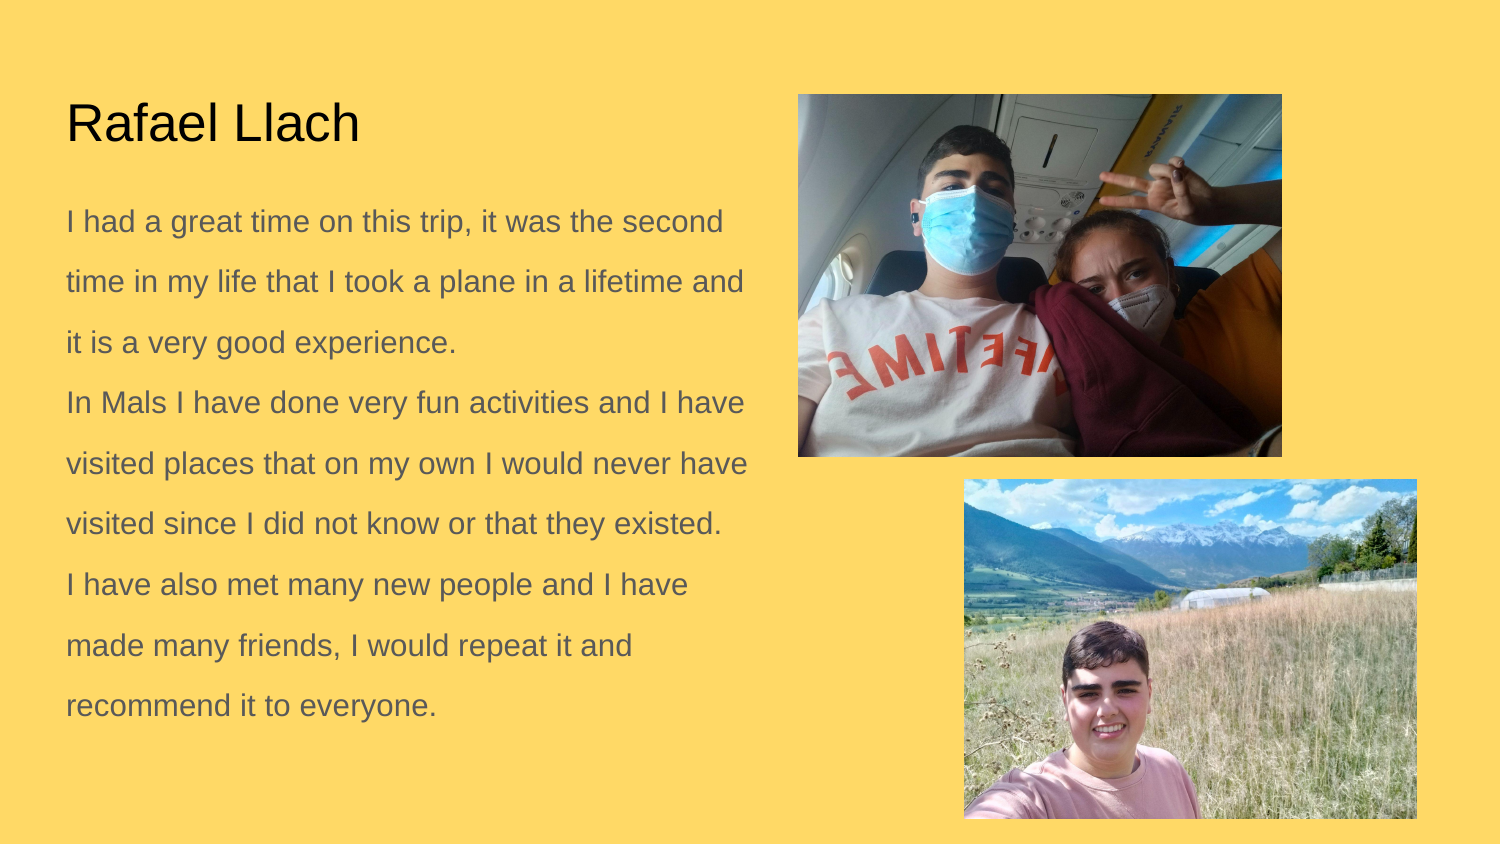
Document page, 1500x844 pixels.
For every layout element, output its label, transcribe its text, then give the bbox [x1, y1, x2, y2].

list I had a great time on this trip, it was the second time in my life that I took a plane in a lifetime and it is a very good experience. In Mals I have done very fun activities and I have visited places that on my own I would never have visited since I did not know or that they existed. I have also met many new people and I have made many friends, I would repeat it and recommend it to everyone. [51, 189, 1449, 750]
picture [798, 94, 1282, 457]
title Rafael Llach [51, 72, 1449, 167]
picture [964, 479, 1417, 820]
